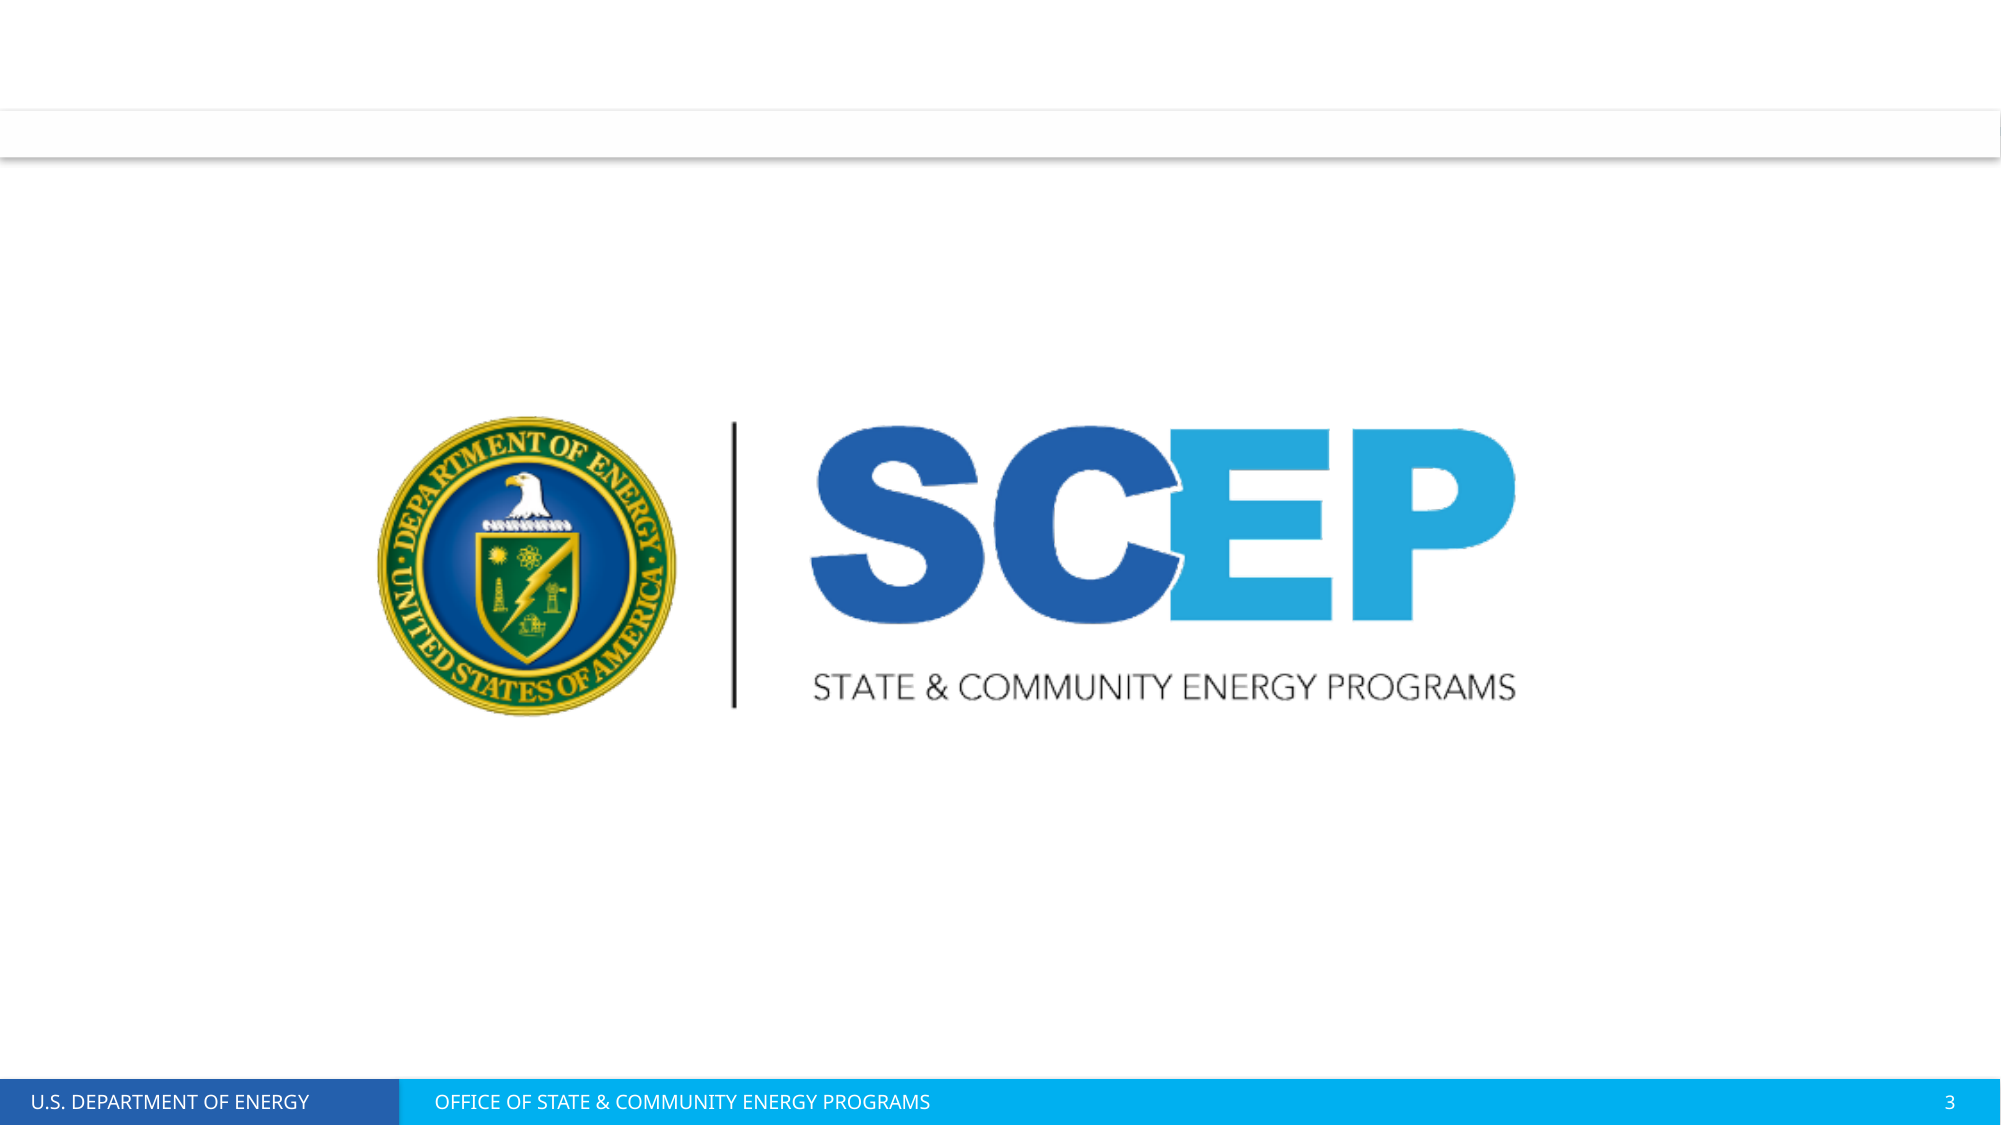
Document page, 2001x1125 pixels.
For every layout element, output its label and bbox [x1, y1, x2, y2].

picture [268, 381, 1629, 744]
